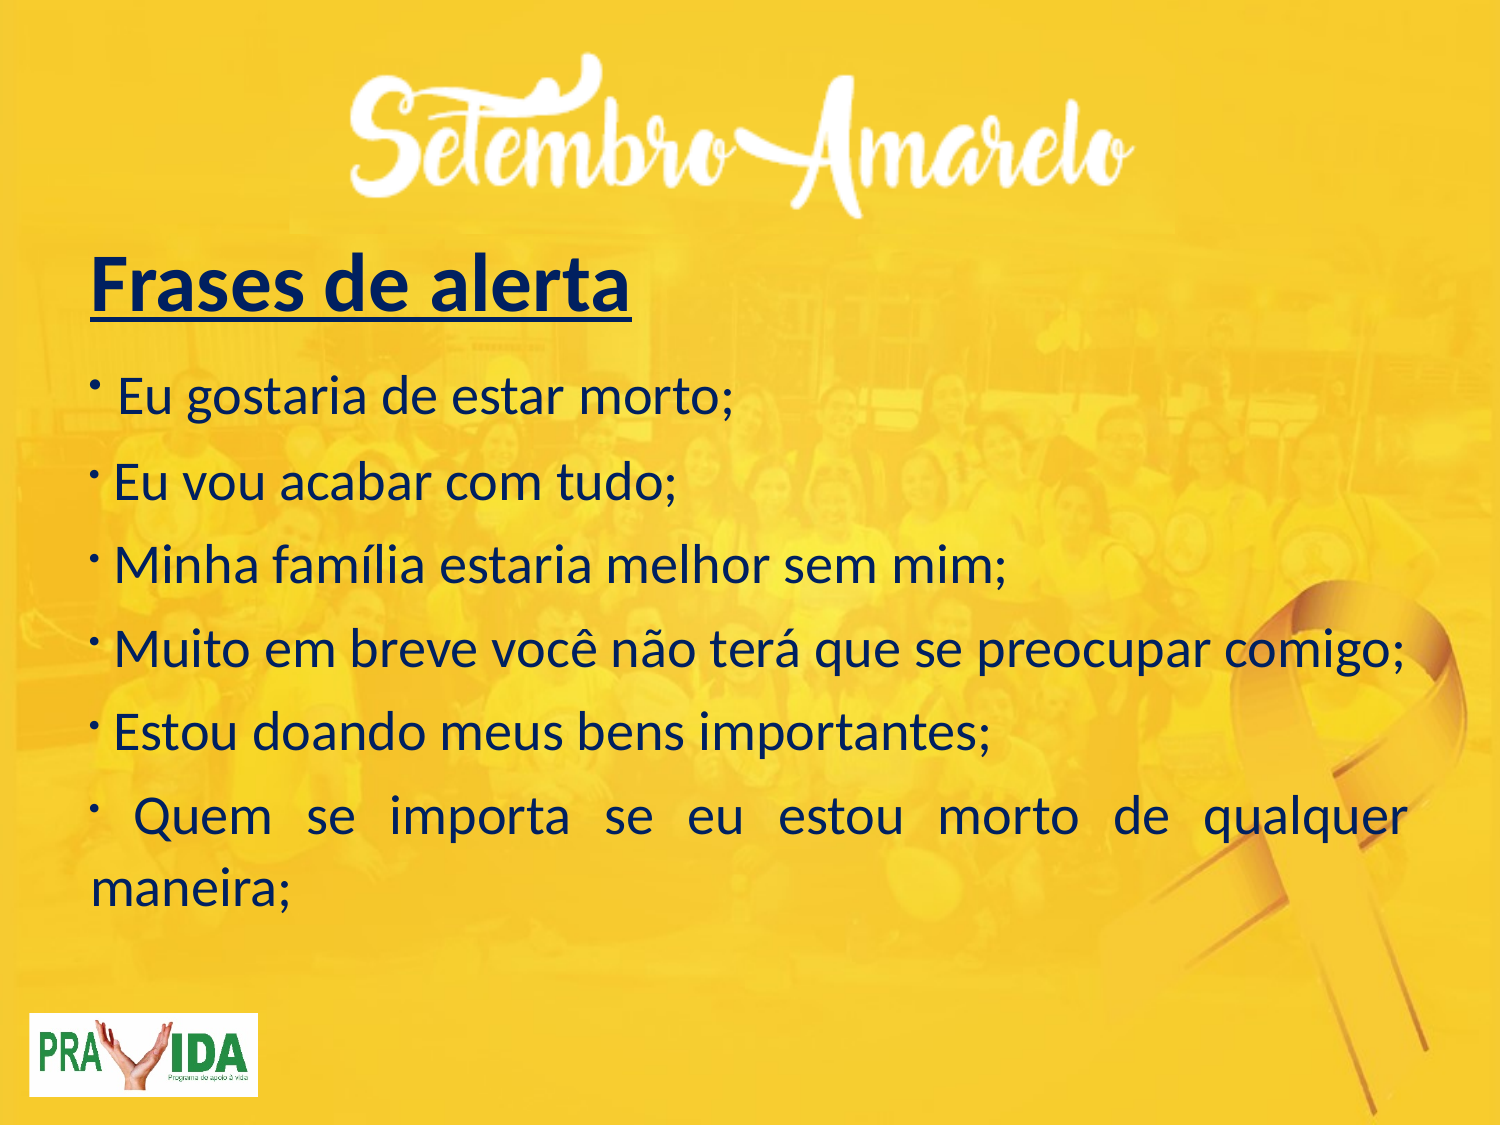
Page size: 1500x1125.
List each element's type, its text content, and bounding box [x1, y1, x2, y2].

picture [0, 0, 1500, 1125]
list Frases de alerta Eu gostaria de estar morto; Eu vou acabar com tudo; Minha família estaria melhor sem mim; Muito em breve você não terá que se preocupar comigo; Estou doando meus bens importantes; Quem se importa se eu estou morto de qualquer maneira; [75, 231, 1425, 1012]
